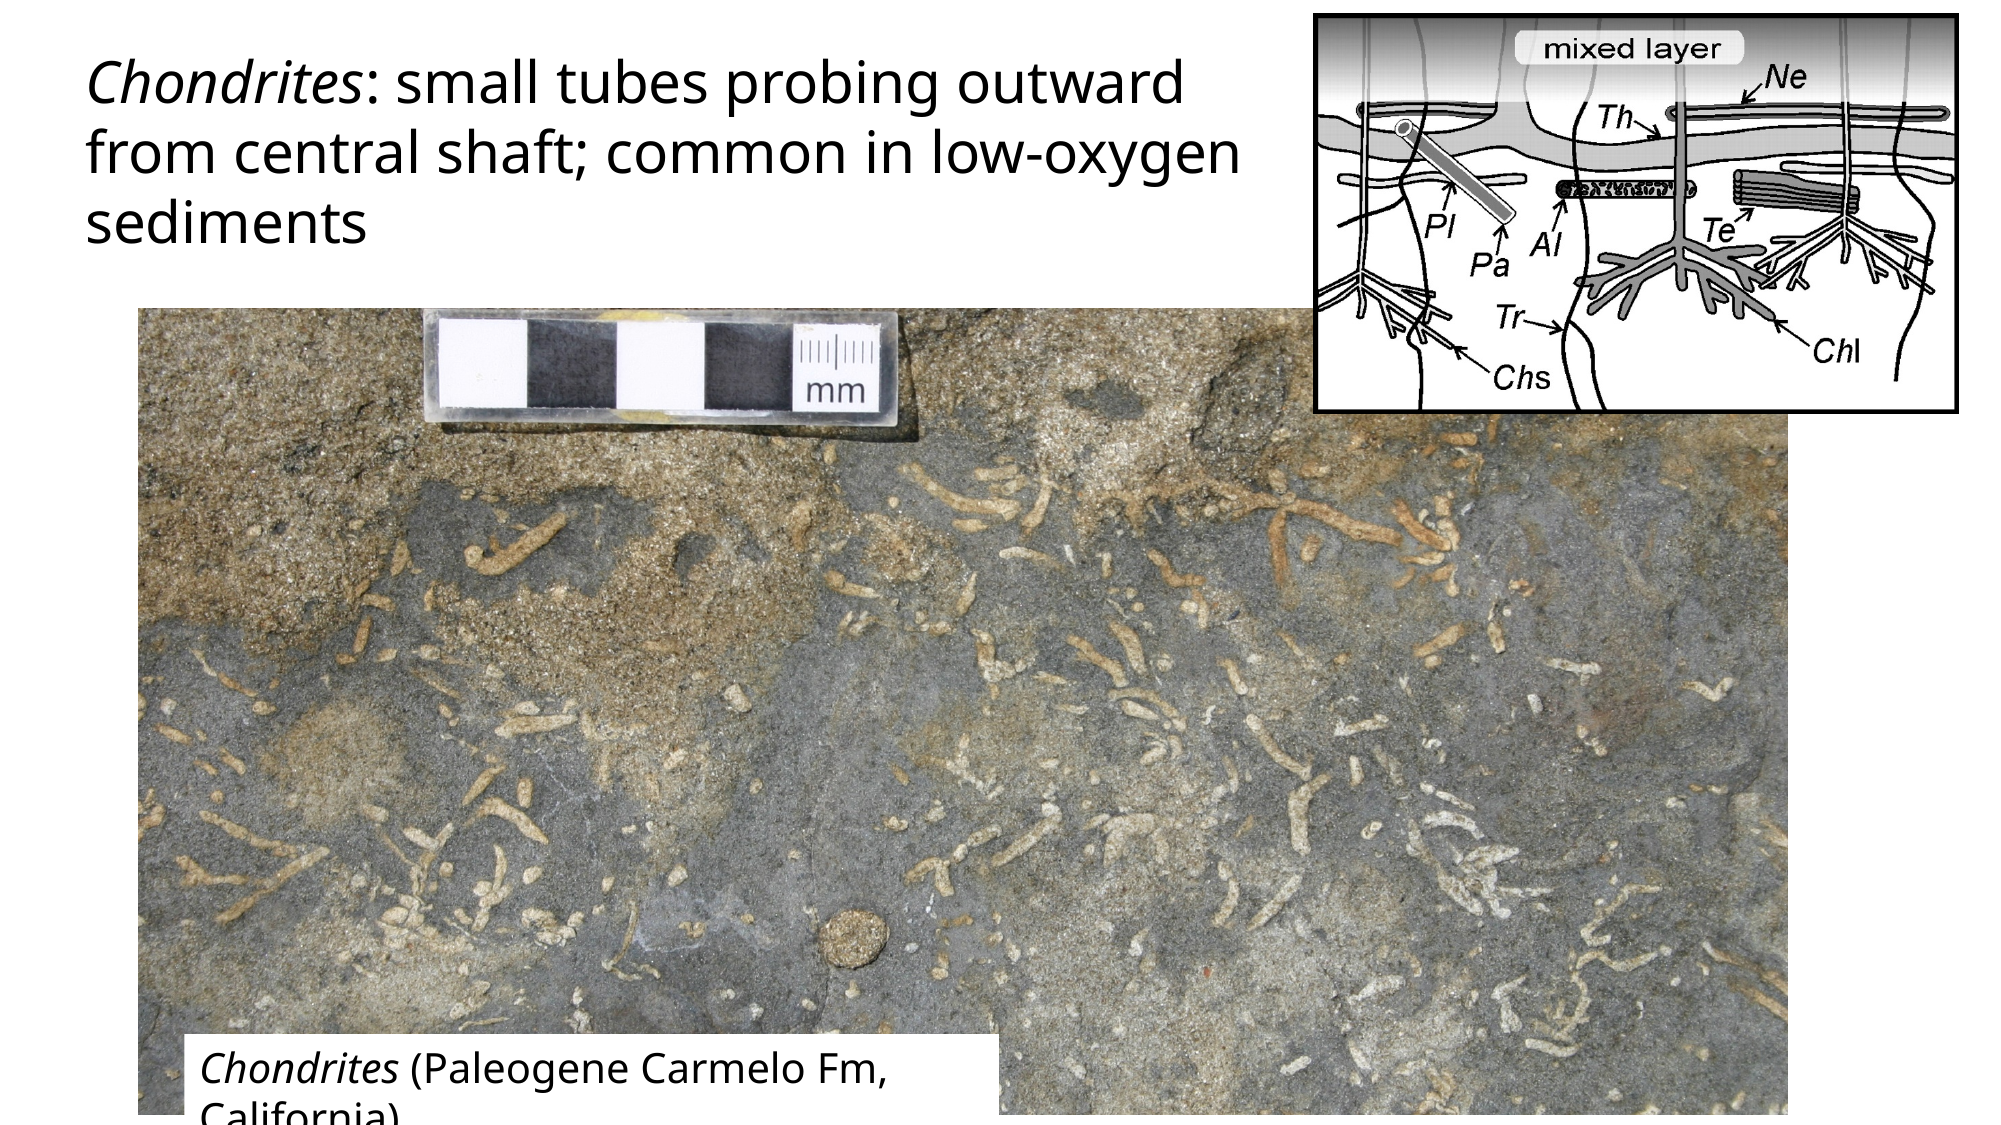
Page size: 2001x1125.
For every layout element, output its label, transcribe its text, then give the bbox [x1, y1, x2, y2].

text_box Chondrites (Paleogene Carmelo Fm, California) [184, 1115, 999, 1125]
picture [137, 13, 1959, 1115]
text_box Chondrites: small tubes probing outward from central shaft; common in low-oxygen sediments [70, 37, 1313, 263]
